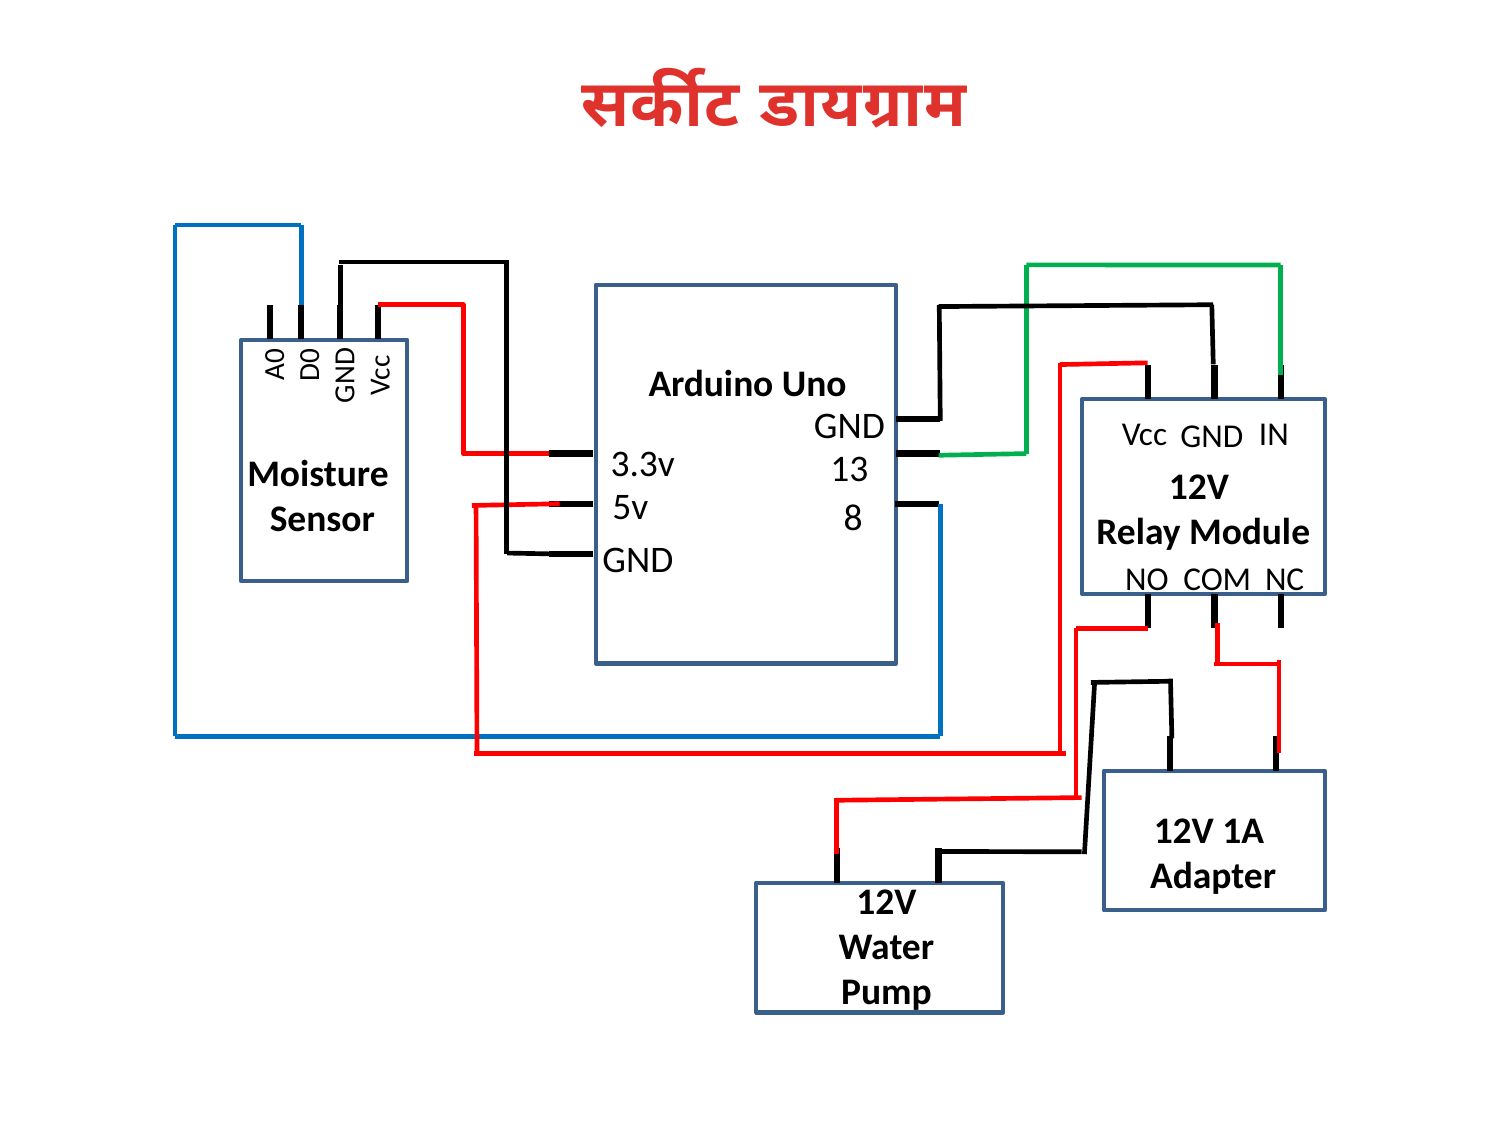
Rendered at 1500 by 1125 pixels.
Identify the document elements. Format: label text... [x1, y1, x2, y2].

text_box सर्कीट डायग्राम [558, 37, 1008, 164]
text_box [174, 224, 1326, 1013]
